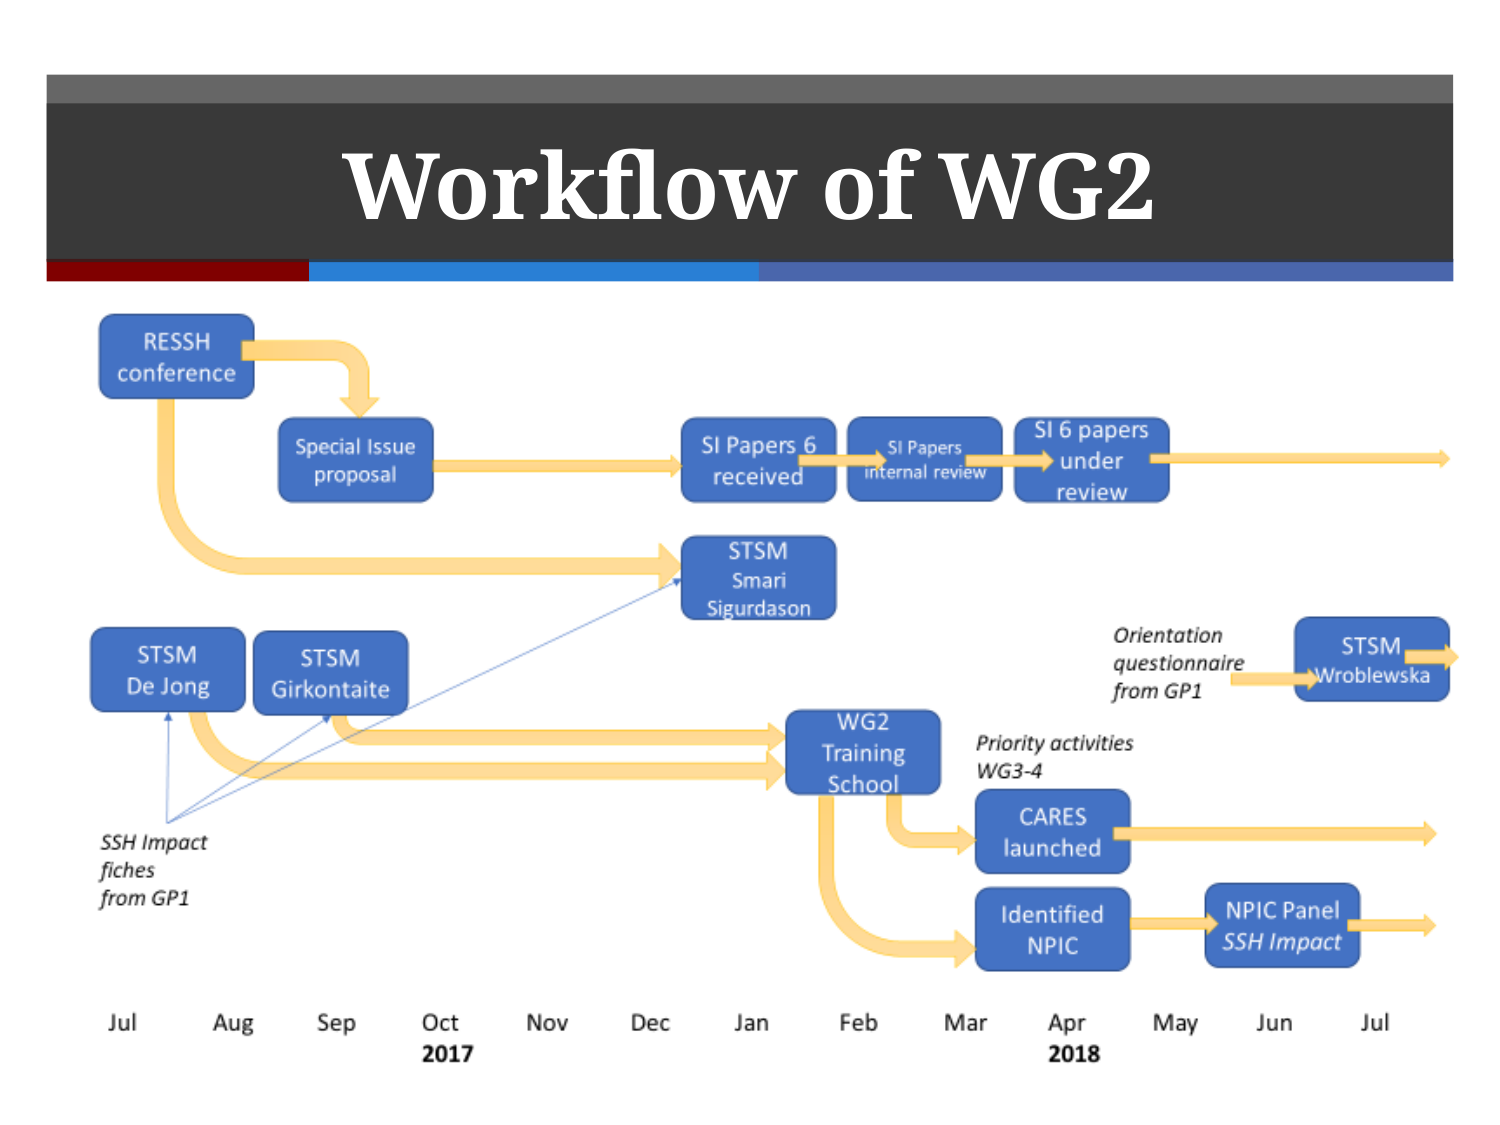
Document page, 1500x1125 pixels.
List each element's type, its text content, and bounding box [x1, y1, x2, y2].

picture [73, 295, 1467, 1079]
title Workflow of WG2 [46, 103, 1454, 263]
